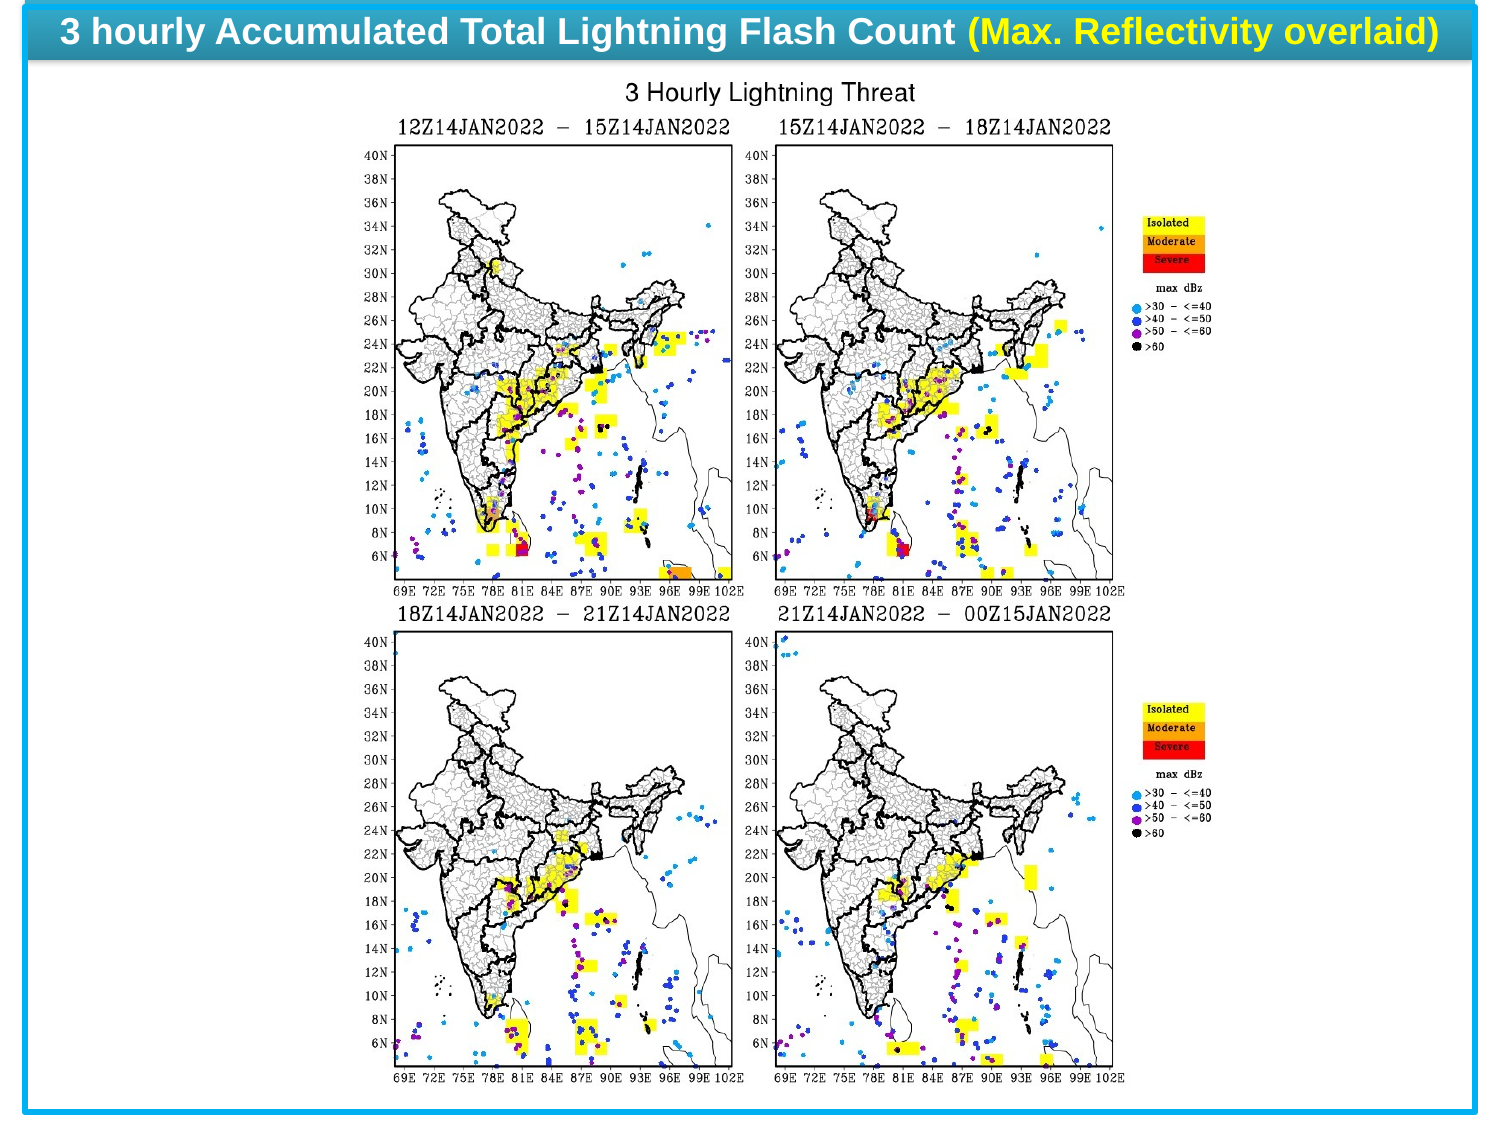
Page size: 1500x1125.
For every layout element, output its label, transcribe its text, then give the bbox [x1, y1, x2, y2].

text_box [23, 5, 1477, 1114]
picture [358, 82, 1212, 1087]
text_box 3 hourly Accumulated Total Lightning Flash Count (Max. Reflectivity overlaid) [24, 0, 1475, 5]
